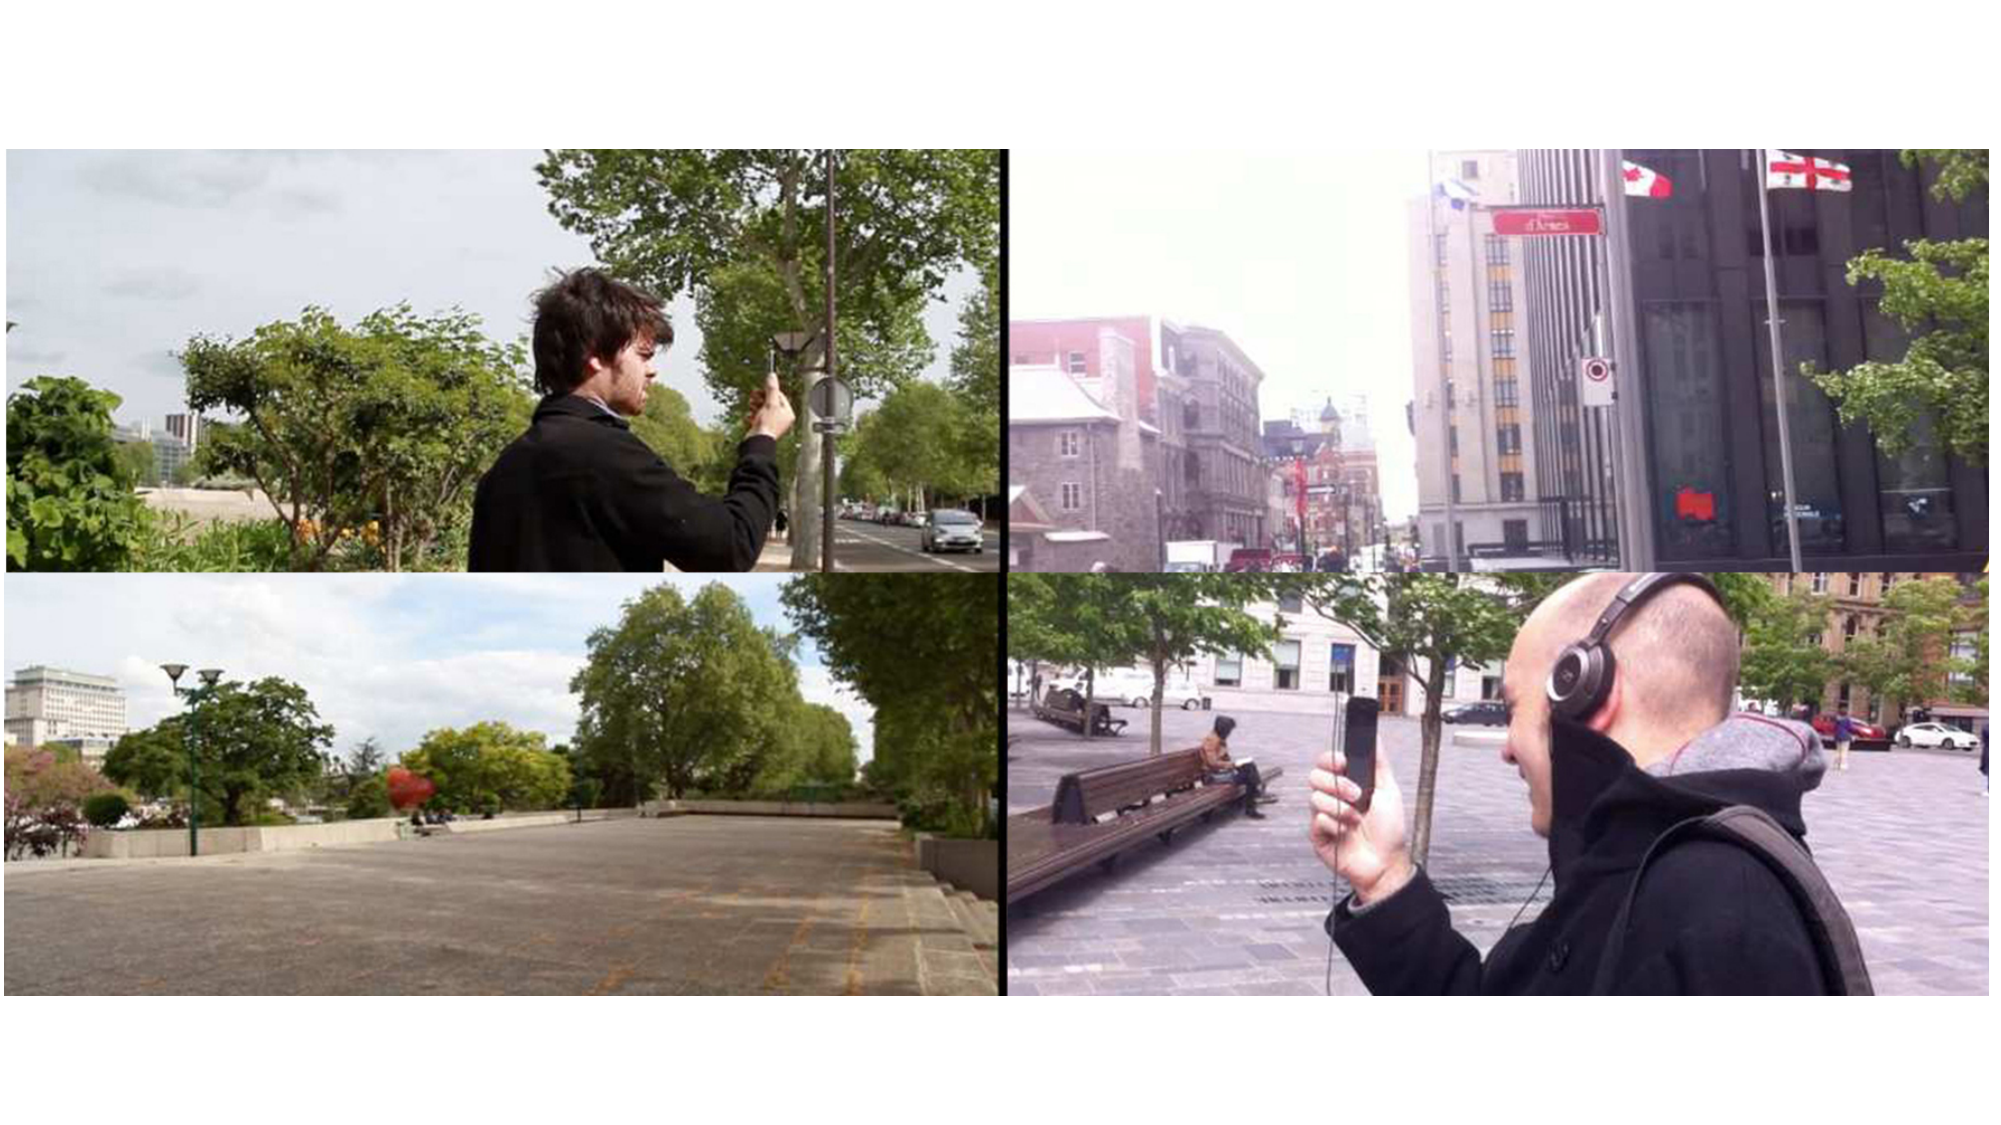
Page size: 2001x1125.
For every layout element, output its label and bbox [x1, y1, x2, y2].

picture [3, 149, 1989, 996]
